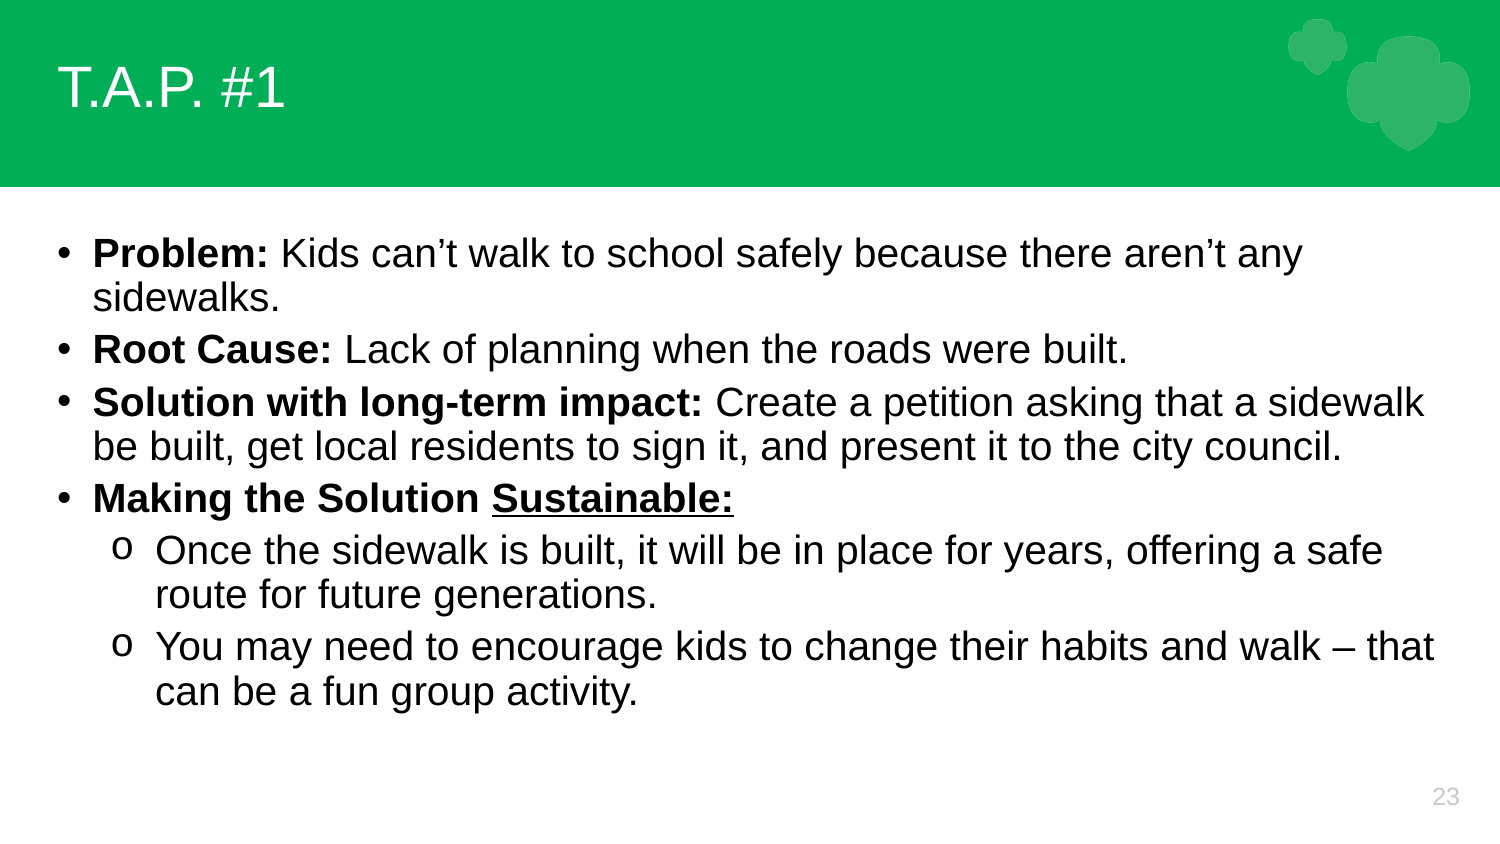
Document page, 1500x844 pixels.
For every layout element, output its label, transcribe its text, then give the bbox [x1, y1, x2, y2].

picture [1288, 18, 1471, 153]
list Problem: Kids can’t walk to school safely because there aren’t any sidewalks. Root Cause: Lack of planning when the roads were built. Solution with long-term impact: Create a petition asking that a sidewalk be built, get local residents to sign it, and present it to the city council. Making the Solution Sustainable: Once the sidewalk is built, it will be in place for years, offering a safe route for future generations. You may need to encourage kids to change their habits and walk – that can be a fun group activity. [41, 225, 1471, 751]
title T.A.P. #1 [57, 32, 1259, 150]
slide_number 23 [1432, 772, 1500, 818]
